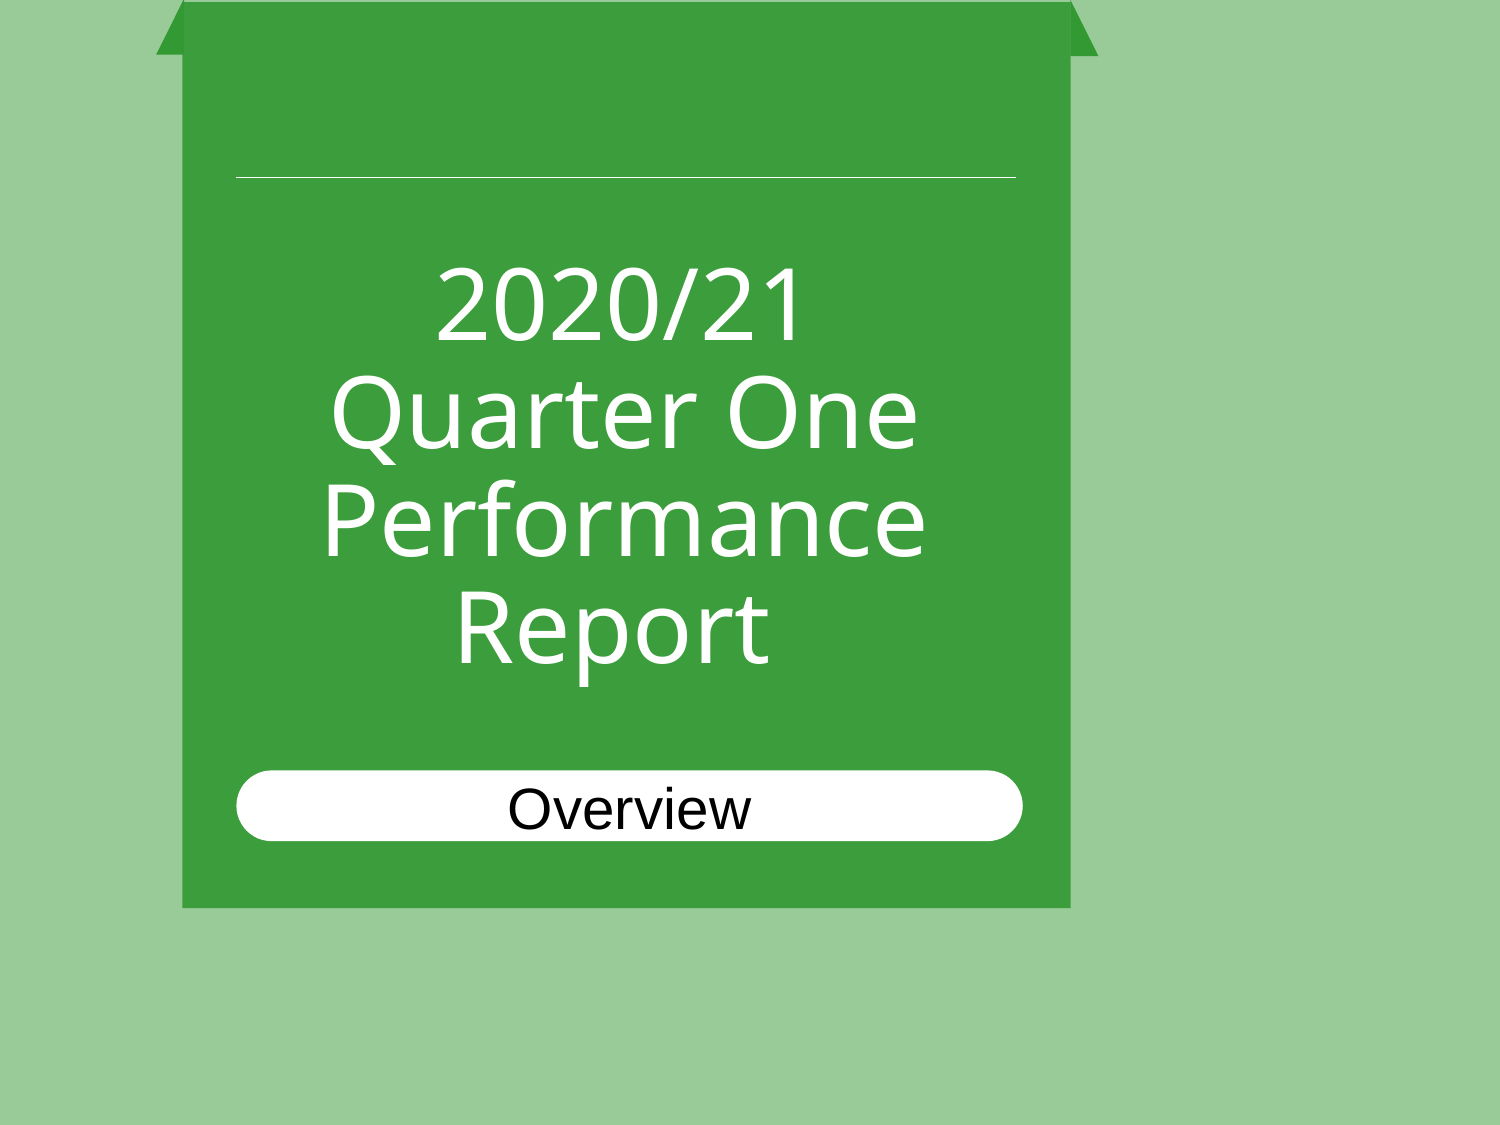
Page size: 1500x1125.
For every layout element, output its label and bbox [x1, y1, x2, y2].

text_box [0, 0, 1500, 1125]
